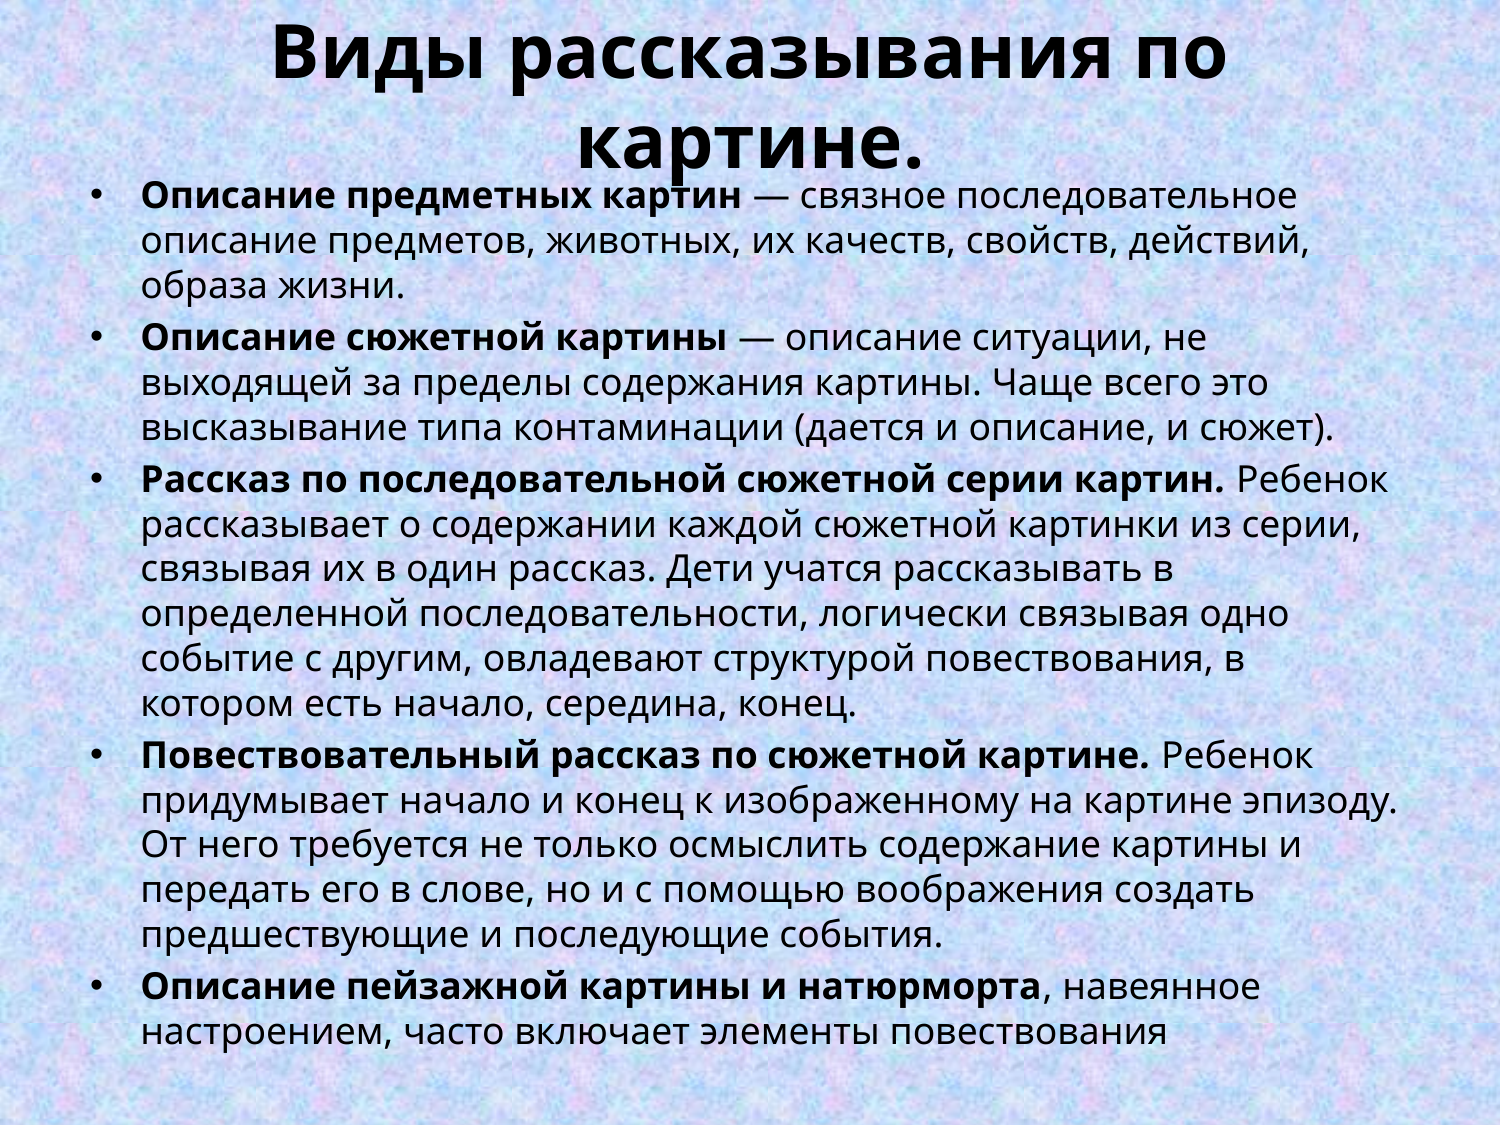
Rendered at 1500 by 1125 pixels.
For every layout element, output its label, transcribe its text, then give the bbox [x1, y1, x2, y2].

title Виды рассказывания по картине. [75, 45, 1425, 164]
picture [0, 0, 1500, 1125]
list Описание предметных картин — связное последовательное описание предметов, животных, их качеств, свойств, действий, образа жизни. Описание сюжетной картины — описание ситуации, не выходящей за пределы содержания картины. Чаще всего это высказывание типа контаминации (дается и описание, и сюжет). Рассказ по последовательной сюжетной серии картин. Ребенок рассказывает о содержании каждой сюжетной картинки из серии, связывая их в один рассказ. Дети учатся рассказывать в определенной последовательности, логически связывая одно событие с другим, овладевают структурой повествования, в котором есть начало, середина, конец. Повествовательный рассказ по сюжетной картине. Ребенок придумывает начало и конец к изображенному на картине эпизоду. От него требуется не только осмыслить содержание картины и передать его в слове, но и с помощью воображения создать предшествующие и последующие события. Описание пейзажной картины и натюрморта, навеянное настроением, часто включает элементы повествования [75, 164, 1425, 1079]
